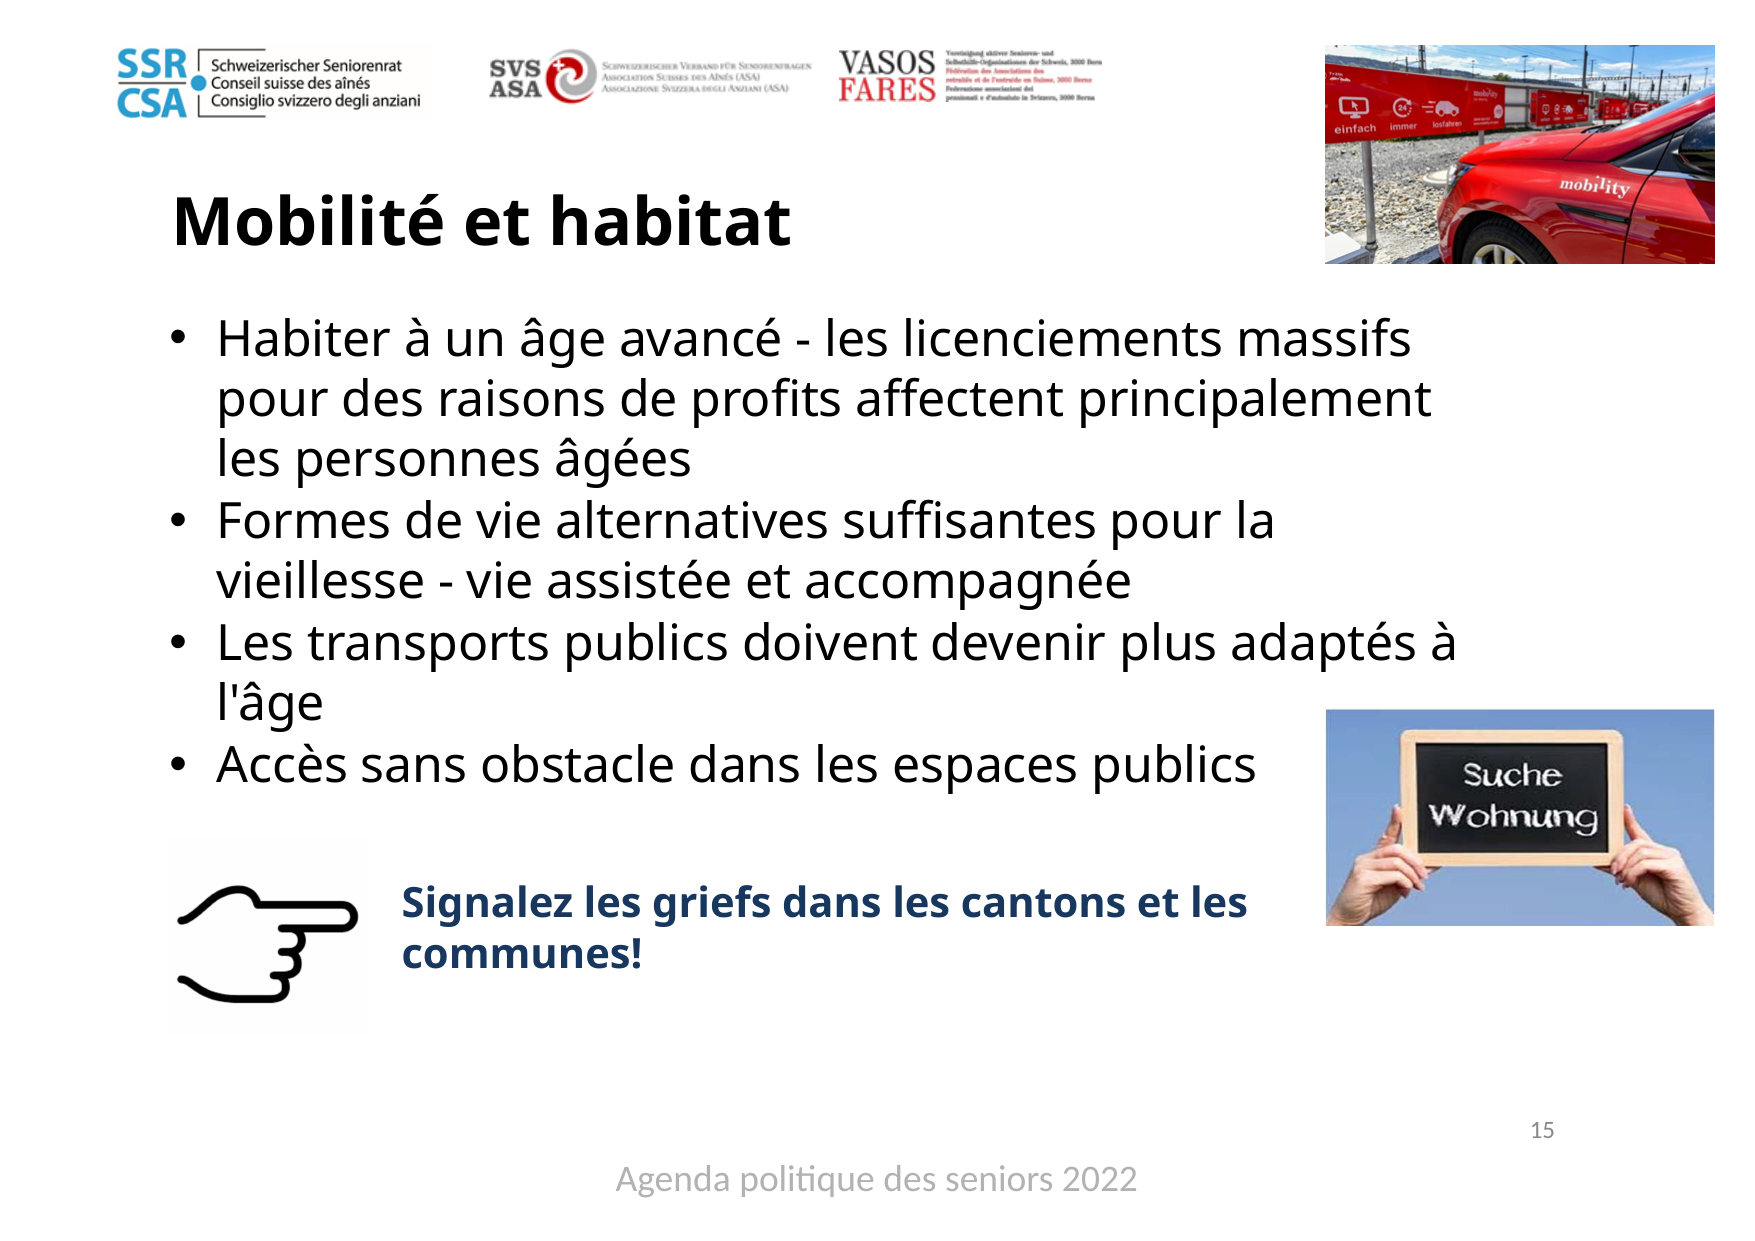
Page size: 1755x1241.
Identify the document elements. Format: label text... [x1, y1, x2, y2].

picture [1325, 44, 1715, 264]
slide_number 15 [1517, 1117, 1578, 1158]
picture [114, 44, 433, 121]
picture [489, 45, 814, 112]
text_box Signalez les griefs dans les cantons et les communes! [399, 874, 1388, 977]
title Mobilité et habitat [169, 176, 823, 304]
picture [839, 49, 1103, 102]
text_box Habiter à un âge avancé - les licenciements massifs pour des raisons de profits affectent principalement les personnes âgées Formes de vie alternatives suffisantes pour la vieillesse - vie assistée et accompagnée Les transports publics doivent devenir plus adaptés à l'âge Accès sans obstacle dans les espaces publics [167, 304, 1618, 793]
picture [170, 835, 369, 1037]
footer Agenda politique des seniors 2022 [596, 1153, 1158, 1200]
text_box [1325, 708, 1715, 926]
